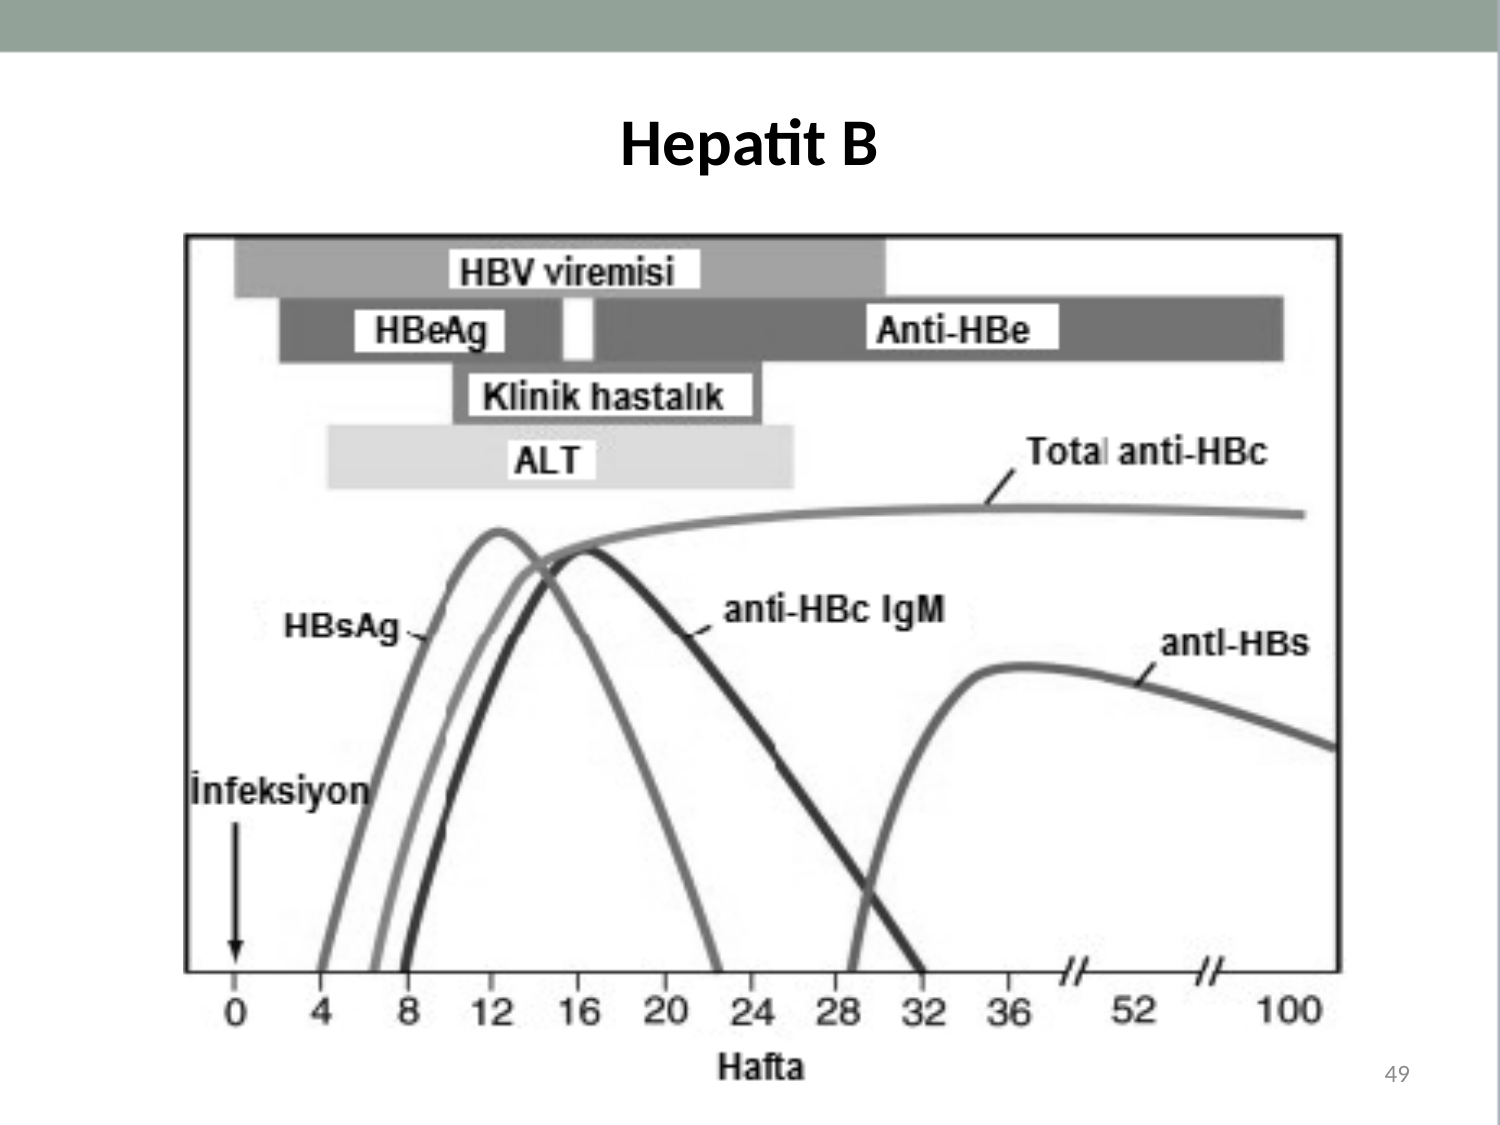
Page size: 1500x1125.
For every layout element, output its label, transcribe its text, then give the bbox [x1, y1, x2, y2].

picture [0, 0, 1500, 1125]
title Hepatit B [75, 45, 1425, 233]
slide_number 49 [1347, 1042, 1425, 1103]
